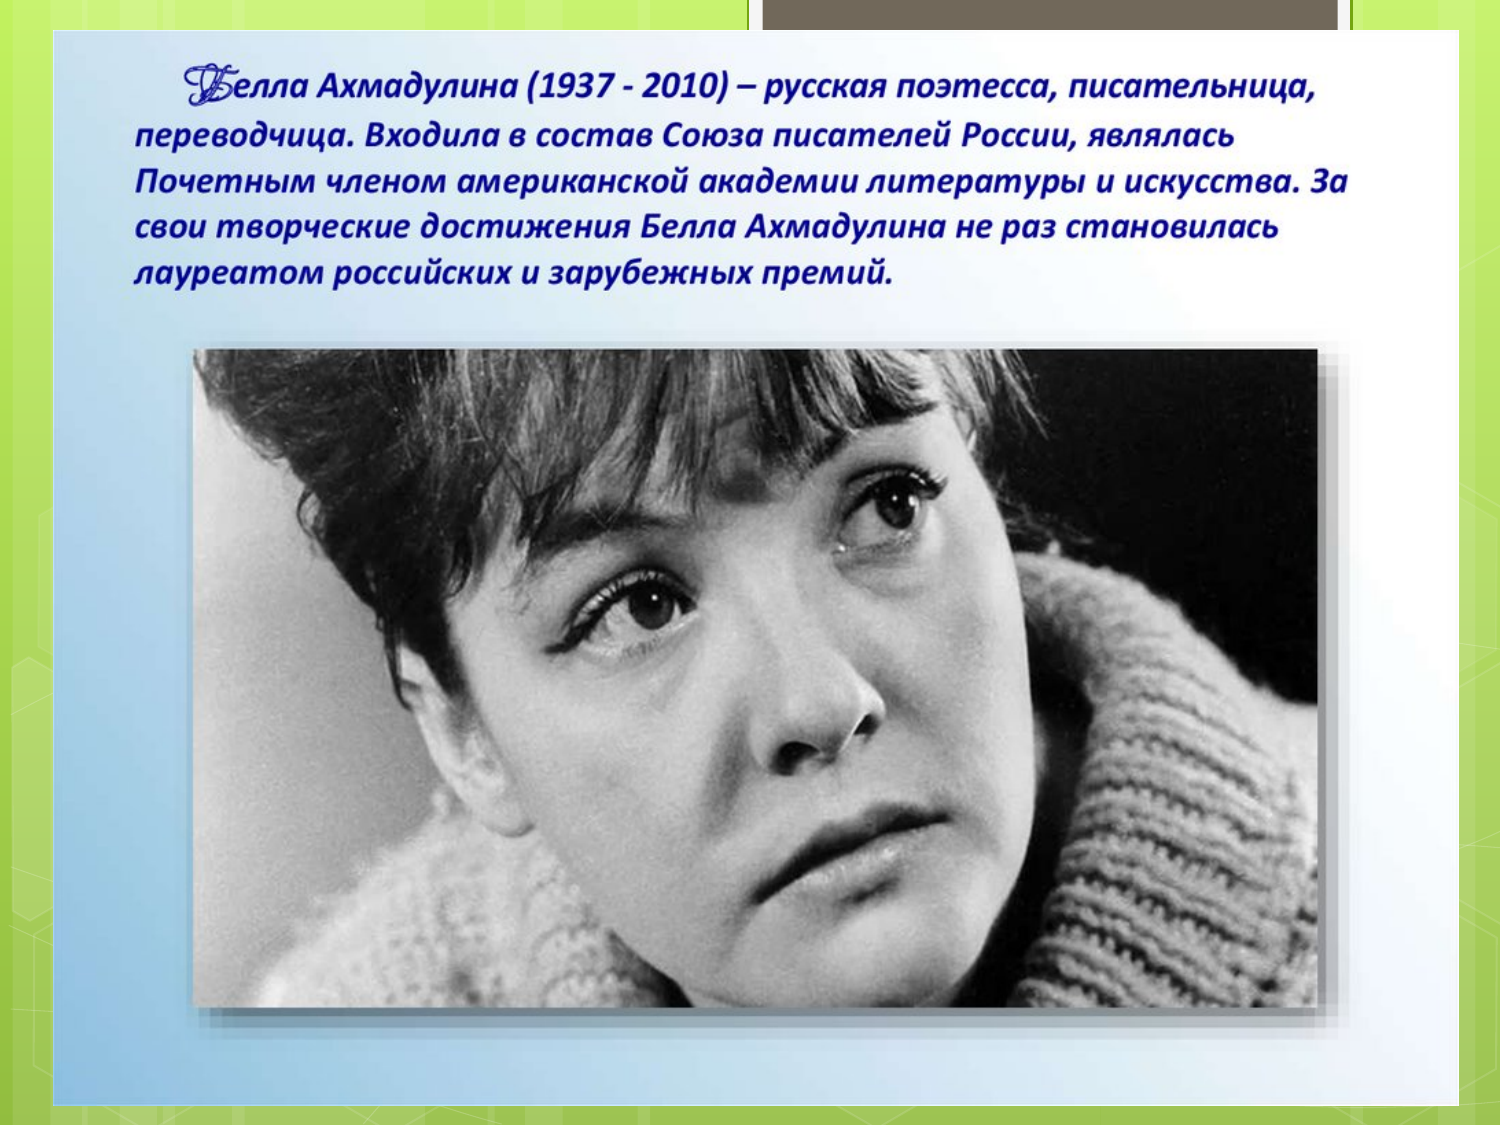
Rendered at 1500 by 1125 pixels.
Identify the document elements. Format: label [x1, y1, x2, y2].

list [52, 30, 1459, 1107]
